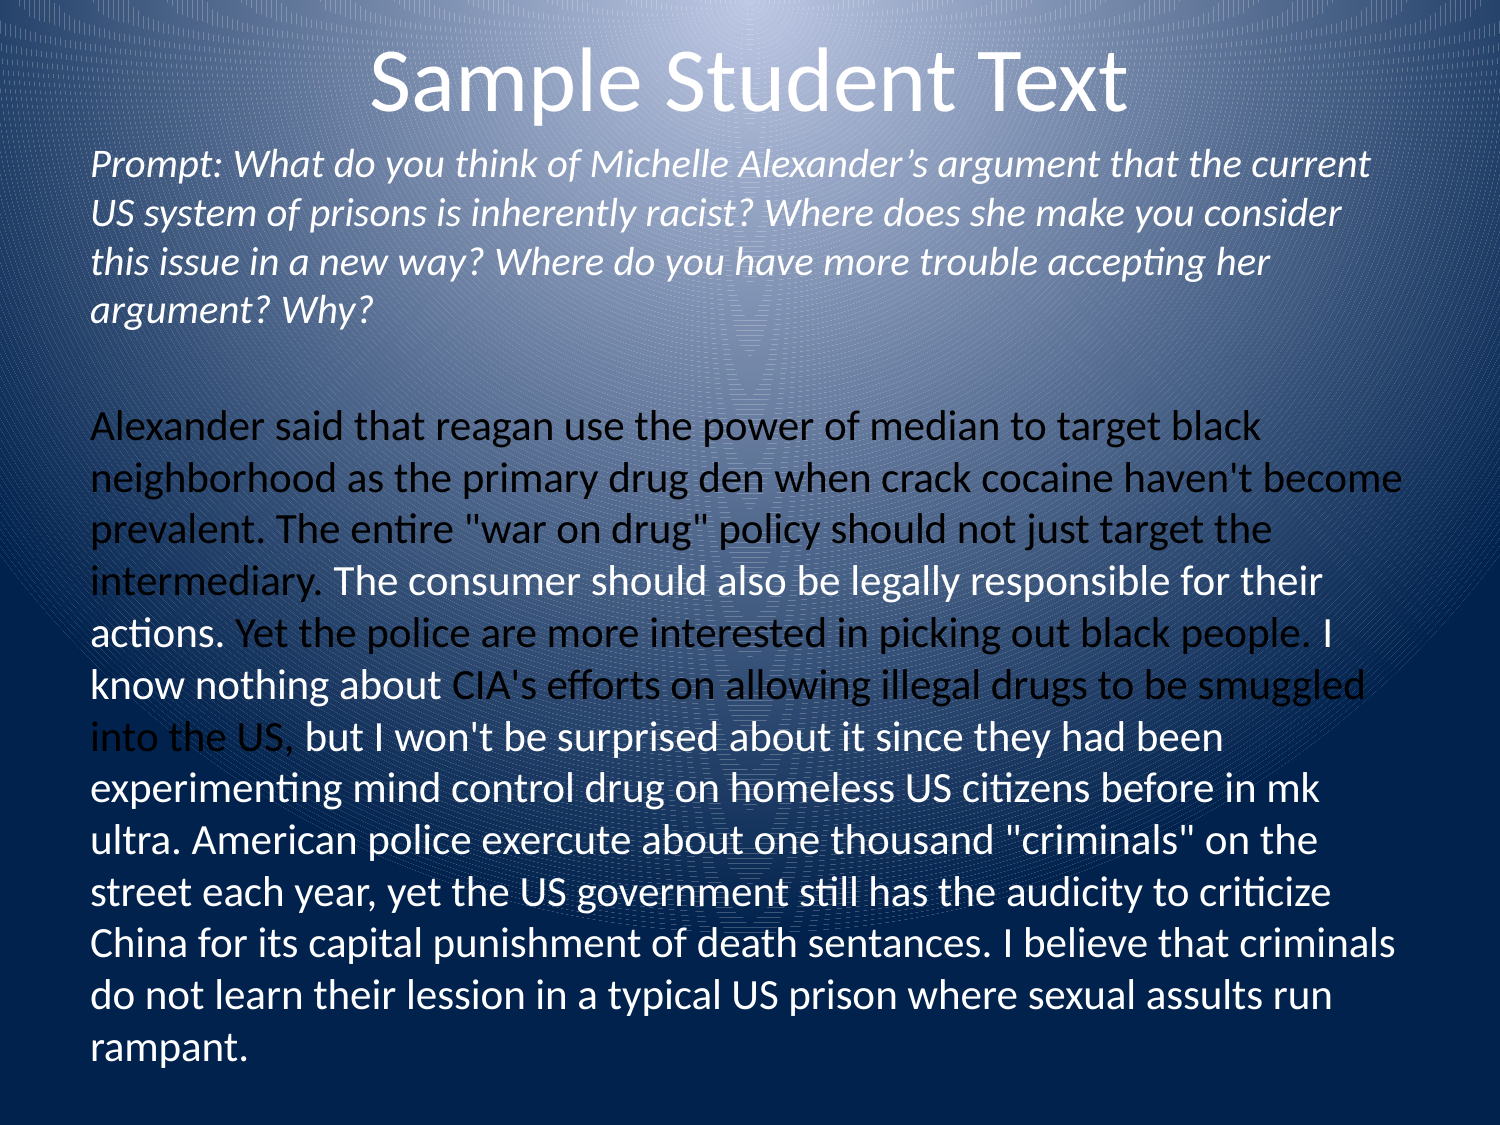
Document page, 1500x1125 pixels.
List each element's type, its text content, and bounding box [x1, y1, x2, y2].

title Sample Student Text [75, 0, 1425, 129]
list Prompt: What do you think of Michelle Alexander’s argument that the current US system of prisons is inherently racist? Where does she make you consider this issue in a new way? Where do you have more trouble accepting her argument? Why? Alexander said that reagan use the power of median to target black neighborhood as the primary drug den when crack cocaine haven't become prevalent. The entire "war on drug" policy should not just target the intermediary. The consumer should also be legally responsible for their actions. Yet the police are more interested in picking out black people. I know nothing about CIA's efforts on allowing illegal drugs to be smuggled into the US, but I won't be surprised about it since they had been experimenting mind control drug on homeless US citizens before in mk ultra. American police exercute about one thousand "criminals" on the street each year, yet the US government still has the audicity to criticize China for its capital punishment of death sentances. I believe that criminals do not learn their lession in a typical US prison where sexual assults run rampant. [75, 129, 1425, 1078]
